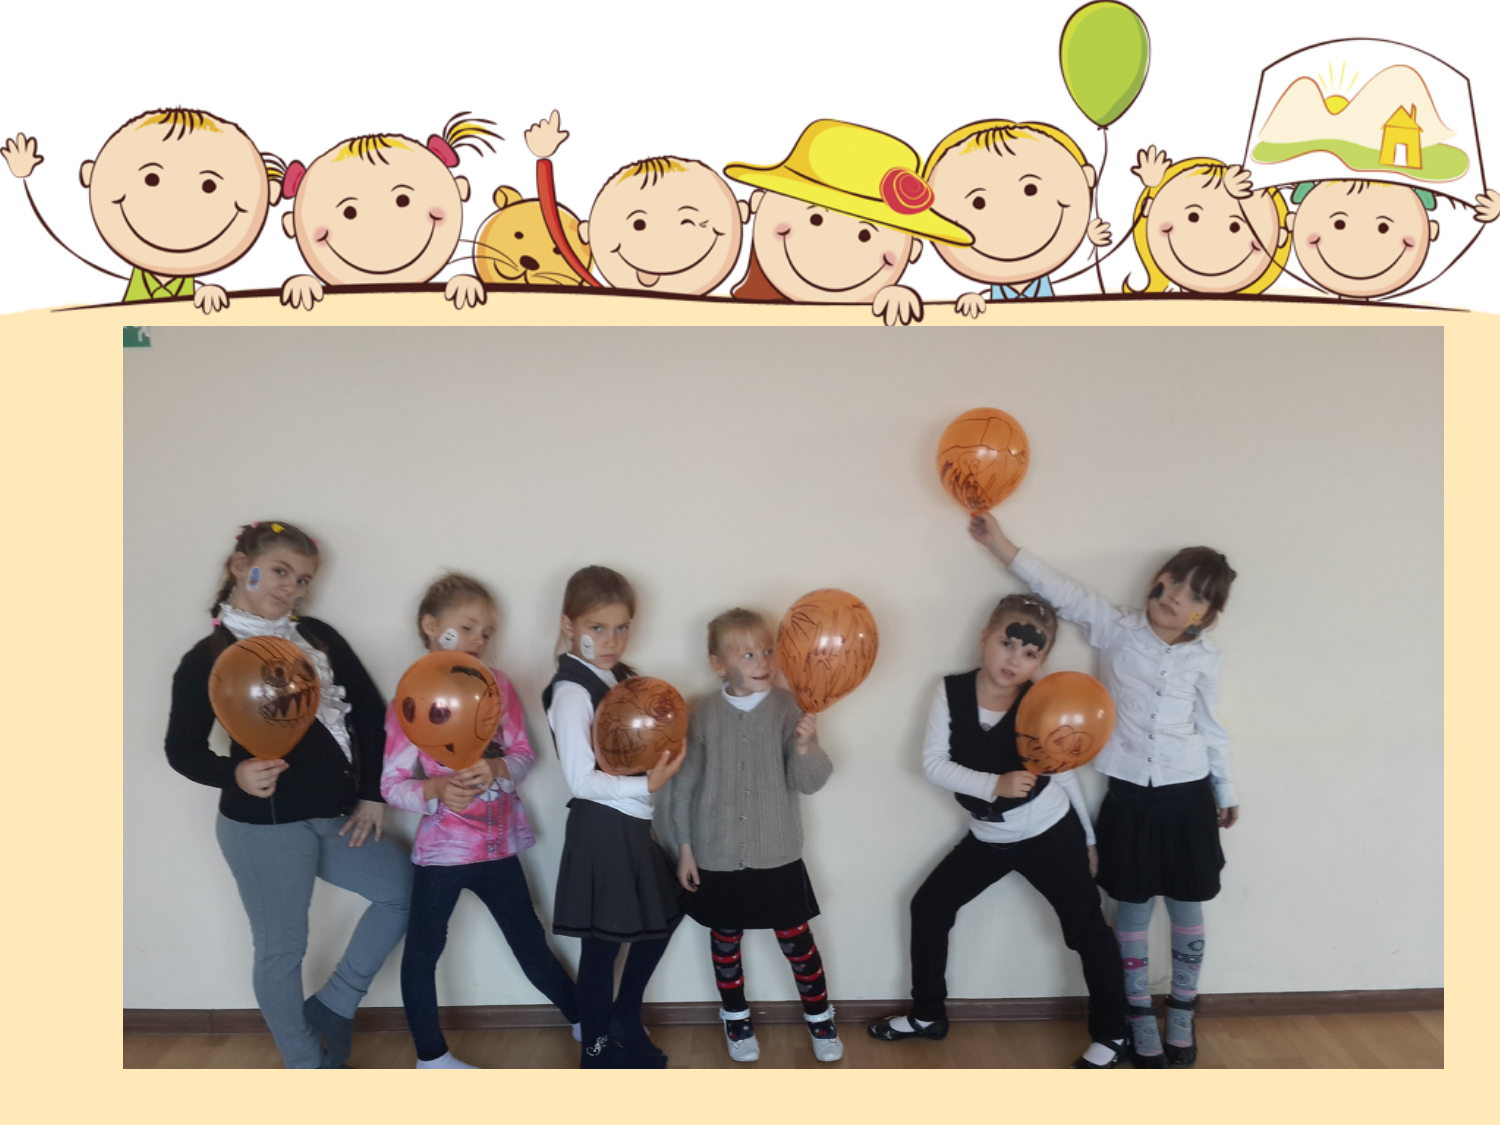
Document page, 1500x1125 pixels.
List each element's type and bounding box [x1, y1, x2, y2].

picture [0, 0, 1500, 1125]
list [123, 325, 1444, 1069]
